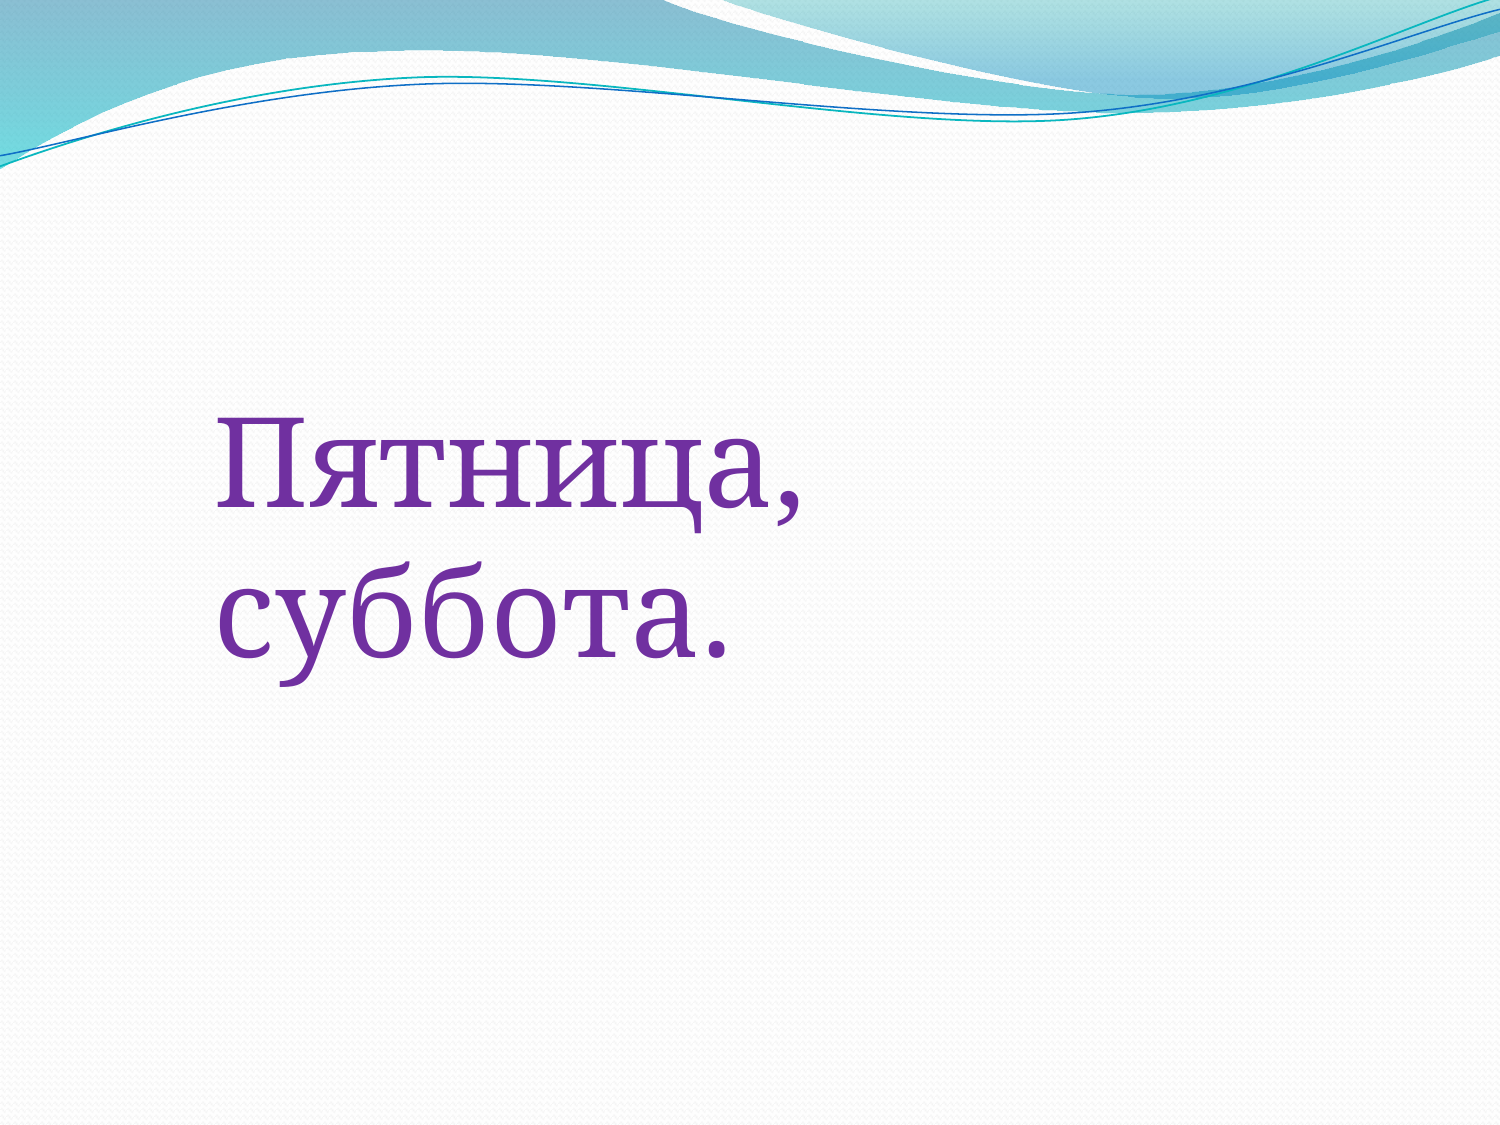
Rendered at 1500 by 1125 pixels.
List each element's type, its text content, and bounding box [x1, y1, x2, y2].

text_box Пятница, суббота. [199, 374, 1325, 690]
